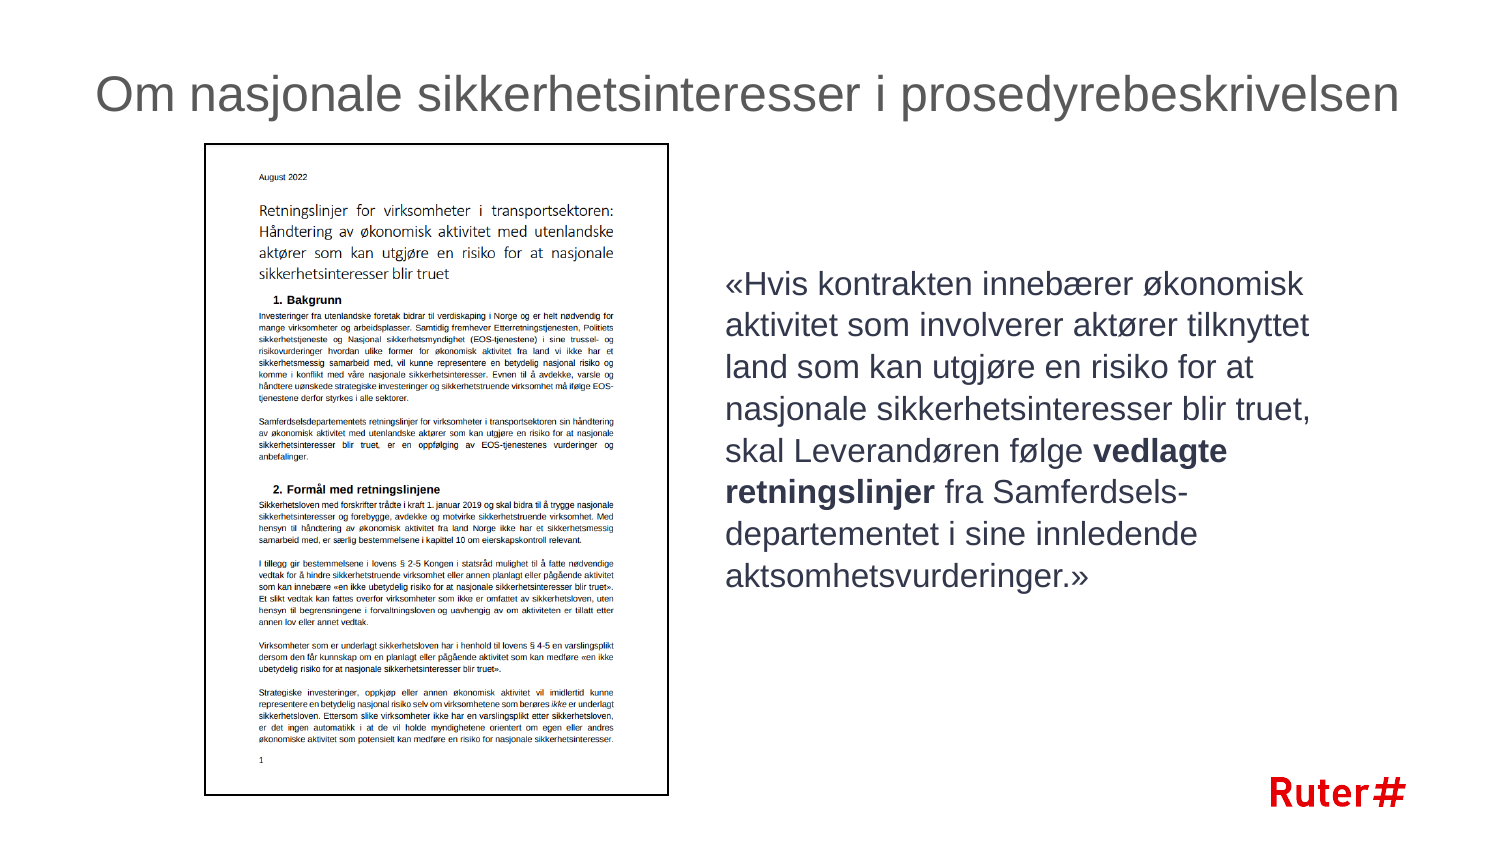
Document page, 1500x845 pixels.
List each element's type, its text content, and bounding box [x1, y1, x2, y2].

picture [205, 144, 667, 794]
picture [1271, 777, 1406, 807]
title Om nasjonale sikkerhetsinteresser i prosedyrebeskrivelsen [95, 61, 1405, 133]
list «Hvis kontrakten innebærer økonomisk aktivitet som involverer aktører tilknyttet land som kan utgjøre en risiko for at nasjonale sikkerhetsinteresser blir truet, skal Leverandøren følge vedlagte retningslinjer fra Samferdsels-departementet i sine innledende aktsomhetsvurderinger.» [724, 254, 1363, 791]
